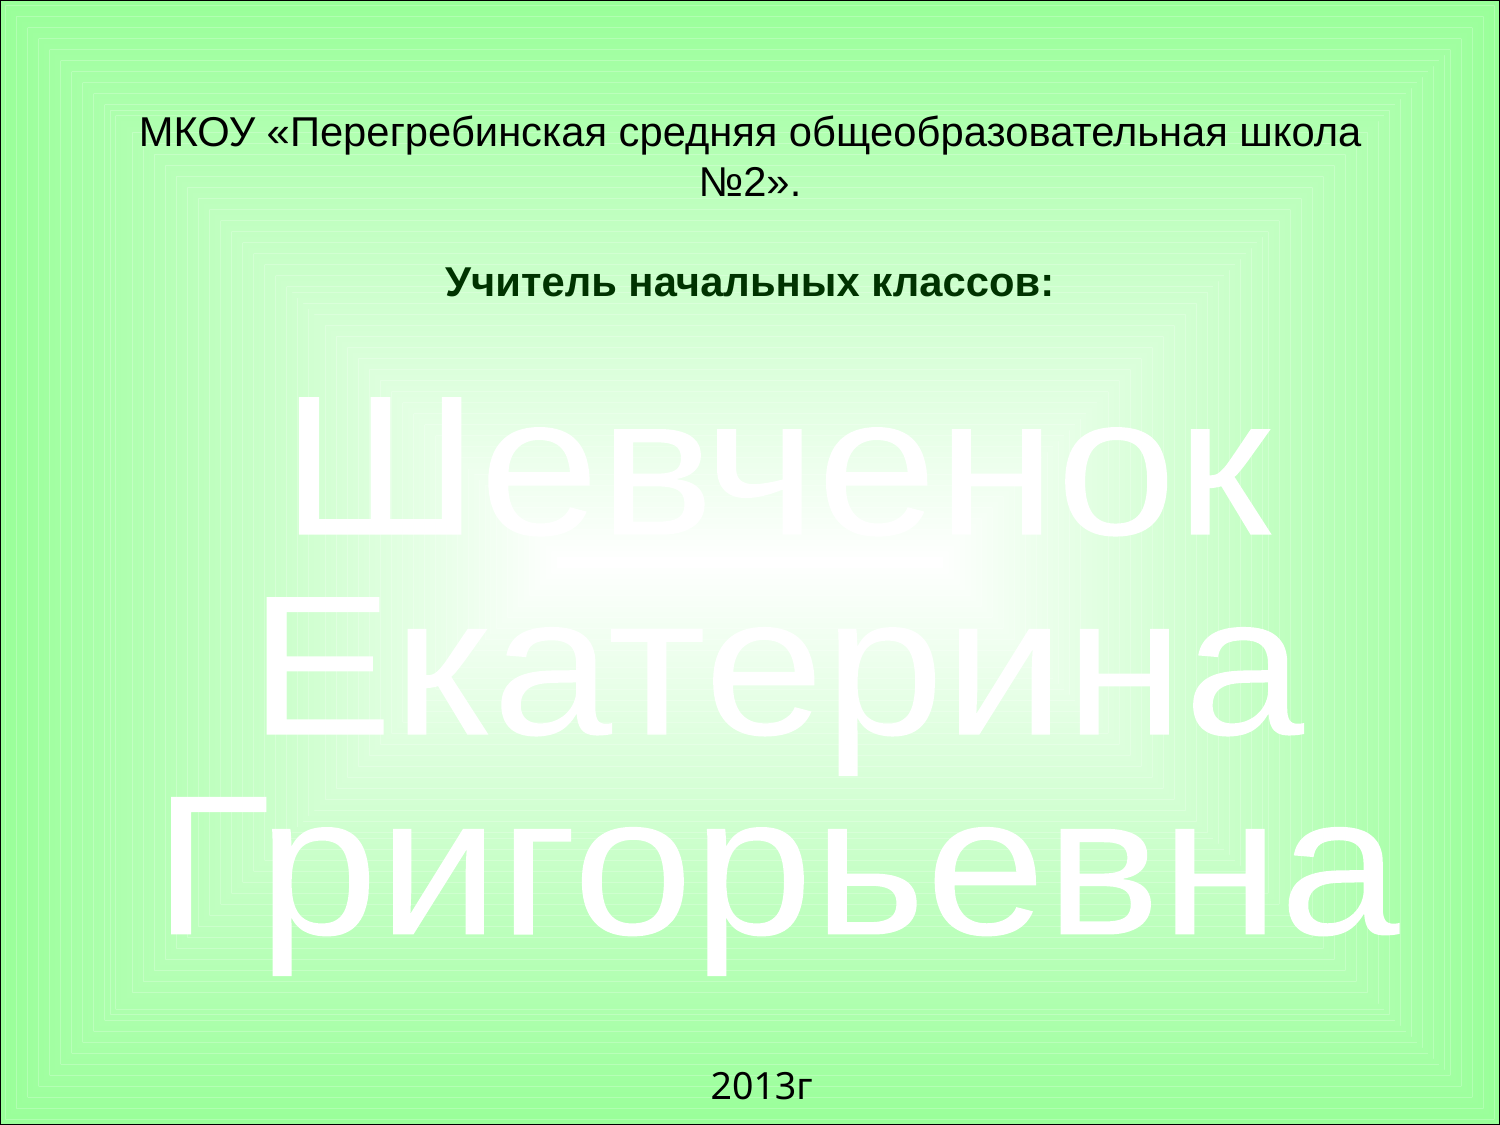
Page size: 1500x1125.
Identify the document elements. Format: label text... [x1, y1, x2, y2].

title МКОУ «Перегребинская средняя общеобразовательная школа №2». Учитель начальных классов: [70, 0, 1430, 870]
text_box 2013г [560, 997, 963, 1115]
text_box [0, 0, 1500, 1125]
